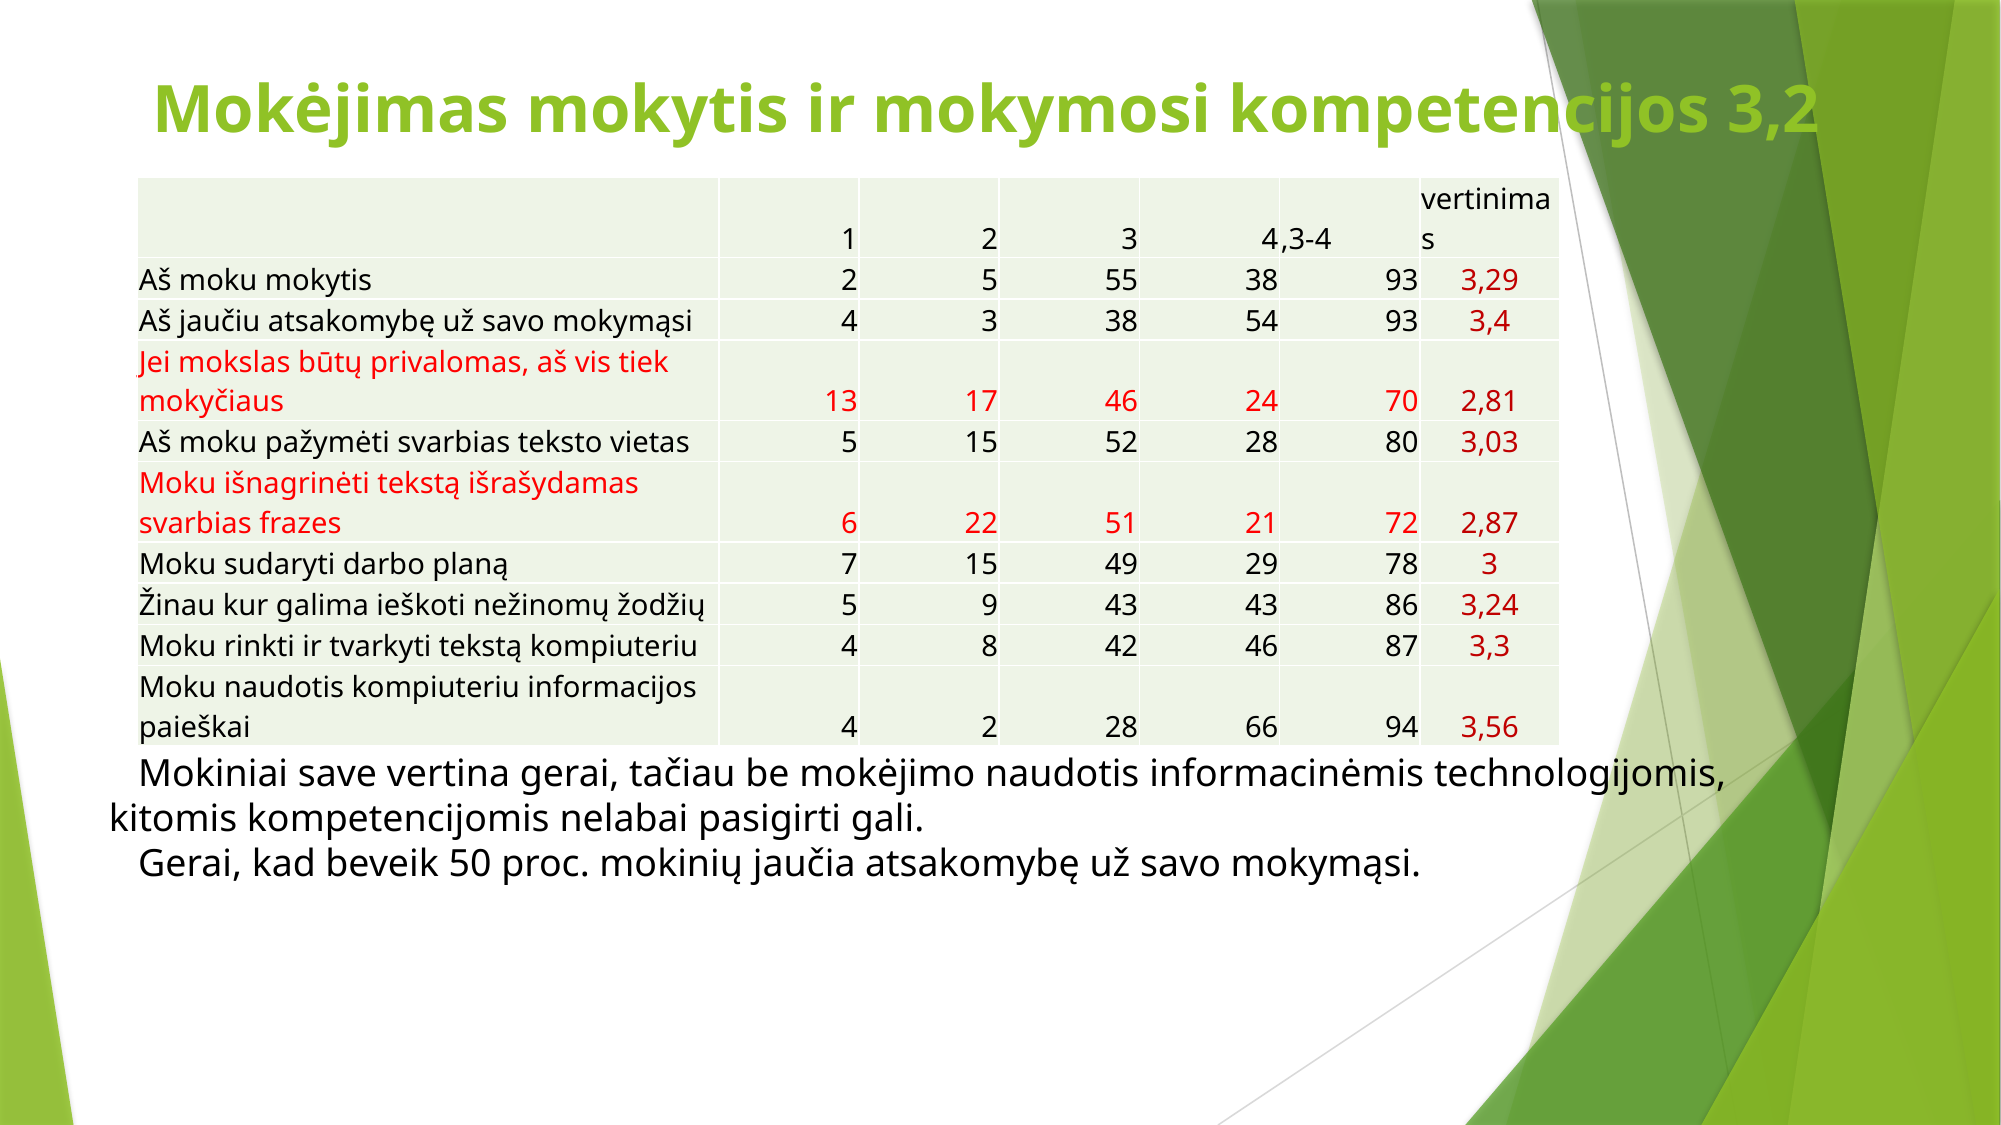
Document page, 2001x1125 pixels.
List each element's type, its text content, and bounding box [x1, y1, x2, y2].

table_header 4 [1140, 178, 1279, 257]
table_cell 5 [860, 258, 998, 298]
table_cell 3,03 [1421, 421, 1559, 461]
table_cell 49 [1000, 543, 1139, 582]
text_box Mokiniai save vertina gerai, tačiau be mokėjimo naudotis informacinėmis technologijomis, kitomis kompetencijomis nelabai pasigirti gali. Gerai, kad beveik 50 proc. mokinių jaučia atsakomybę už savo mokymąsi. [84, 741, 1743, 937]
table_cell 51 [1000, 462, 1139, 541]
table_cell 8 [860, 625, 998, 665]
table_cell 5 [720, 421, 858, 461]
table_header 1 [720, 178, 858, 257]
table_cell 21 [1140, 462, 1279, 541]
table_cell 24 [1140, 341, 1279, 420]
table_cell 4 [720, 666, 858, 741]
table_cell Moku rinkti ir tvarkyti tekstą kompiuteriu [138, 625, 718, 665]
table_header 2 [860, 178, 998, 257]
table_cell 3 [860, 300, 998, 339]
table_cell 52 [1000, 421, 1139, 461]
table_cell Moku naudotis kompiuteriu informacijos paieškai [138, 666, 718, 741]
table_cell Aš moku pažymėti svarbias teksto vietas [138, 421, 718, 461]
table_cell 55 [1000, 258, 1139, 298]
table_cell Moku išnagrinėti tekstą išrašydamas svarbias frazes [138, 462, 718, 541]
table_cell 6 [720, 462, 858, 541]
table_header 3 [1000, 178, 1139, 257]
table_cell 70 [1280, 341, 1419, 420]
table_cell 4 [720, 625, 858, 665]
table_cell 86 [1280, 584, 1419, 624]
table_header [138, 178, 718, 257]
table_cell 3,3 [1421, 625, 1559, 665]
table_cell 3,29 [1421, 258, 1559, 298]
table_cell 2 [720, 258, 858, 298]
table_cell 22 [860, 462, 998, 541]
table_cell 78 [1280, 543, 1419, 582]
table_cell 17 [860, 341, 998, 420]
table_cell 2 [860, 666, 998, 741]
table_cell 28 [1000, 666, 1139, 741]
table_cell 2,81 [1421, 341, 1559, 420]
table_cell 15 [860, 543, 998, 582]
table_cell 38 [1140, 258, 1279, 298]
title Mokėjimas mokytis ir mokymosi kompetencijos 3,2 [137, 59, 1863, 155]
table_cell 15 [860, 421, 998, 461]
table_cell 87 [1280, 625, 1419, 665]
table_cell 54 [1140, 300, 1279, 339]
table_cell 5 [720, 584, 858, 624]
table_cell Moku sudaryti darbo planą [138, 543, 718, 582]
table_cell 3,56 [1421, 666, 1559, 741]
table_cell 4 [720, 300, 858, 339]
table_cell 46 [1140, 625, 1279, 665]
table_cell 94 [1280, 666, 1419, 741]
table_header ,3-4 [1280, 178, 1419, 257]
table_cell 9 [860, 584, 998, 624]
table_cell 28 [1140, 421, 1279, 461]
table_cell 43 [1000, 584, 1139, 624]
table_cell 7 [720, 543, 858, 582]
table_cell 3,4 [1421, 300, 1559, 339]
table_cell 72 [1280, 462, 1419, 541]
table_cell 80 [1280, 421, 1419, 461]
table_header vertinimas [1421, 178, 1559, 257]
table_cell 46 [1000, 341, 1139, 420]
table_cell 43 [1140, 584, 1279, 624]
table_cell 42 [1000, 625, 1139, 665]
table_cell Jei mokslas būtų privalomas, aš vis tiek mokyčiaus [138, 341, 718, 420]
table_cell Žinau kur galima ieškoti nežinomų žodžių [138, 584, 718, 624]
table_cell 3 [1421, 543, 1559, 582]
table_cell 2,87 [1421, 462, 1559, 541]
table_cell Aš jaučiu atsakomybę už savo mokymąsi [138, 300, 718, 339]
table_cell 13 [720, 341, 858, 420]
table_cell 29 [1140, 543, 1279, 582]
table_cell 93 [1280, 258, 1419, 298]
table_cell 66 [1140, 666, 1279, 741]
table_cell 38 [1000, 300, 1139, 339]
table_cell 3,24 [1421, 584, 1559, 624]
table_cell 93 [1280, 300, 1419, 339]
table_cell Aš moku mokytis [138, 258, 718, 298]
